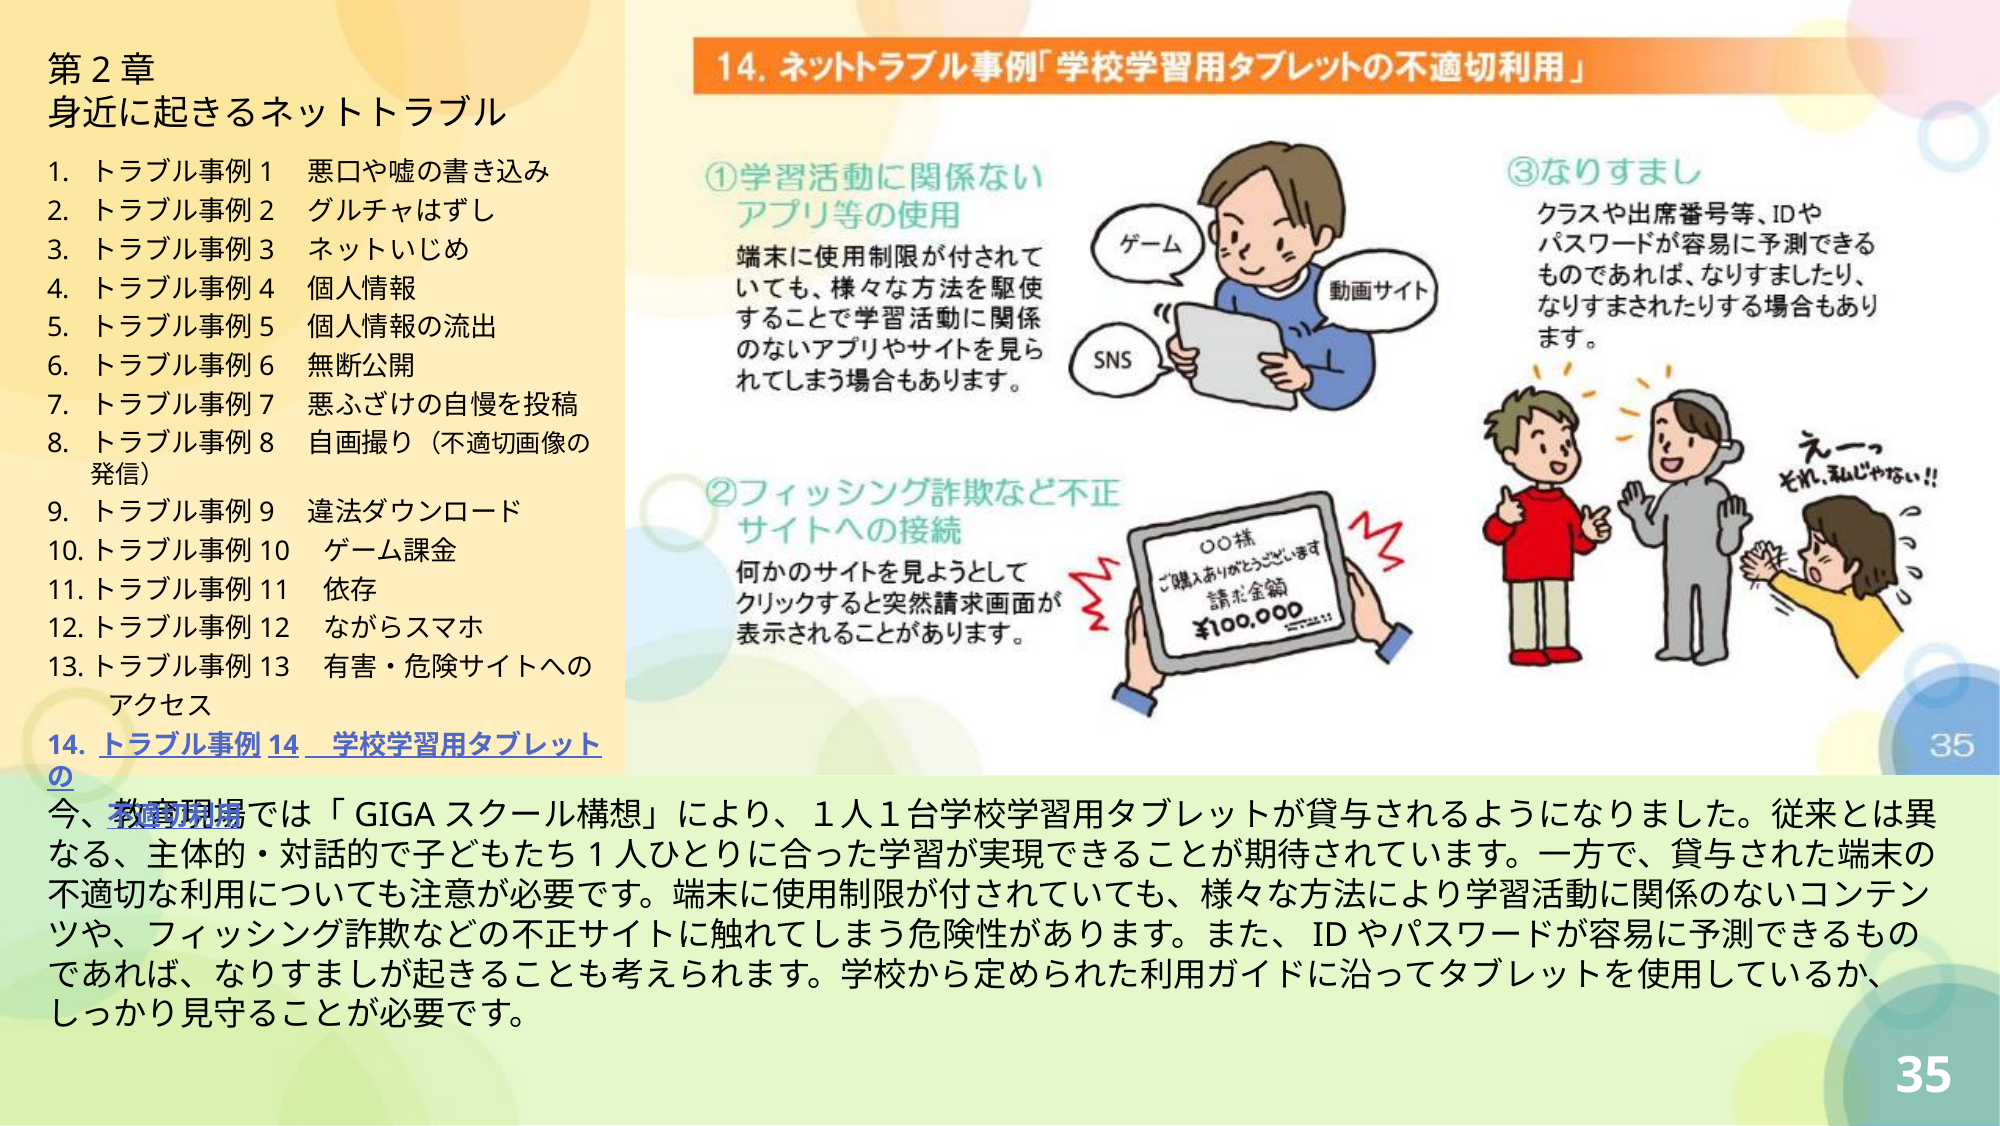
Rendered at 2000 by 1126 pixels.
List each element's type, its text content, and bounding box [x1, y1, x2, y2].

slide_number 35 [1862, 1042, 1987, 1103]
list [625, 0, 2000, 775]
list 今、教育現場では「GIGAスクール構想」により、１人１台学校学習用タブレットが貸与されるようになりました。従来とは異なる、主体的・対話的で子どもたち1人ひとりに合った学習が実現できることが期待されています。一方で、貸与された端末の不適切な利用についても注意が必要です。端末に使用制限が付されていても、様々な方法により学習活動に関係のないコンテンツや、フィッシング詐欺などの不正サイトに触れてしまう危険性があります。また、IDやパスワードが容易に予測できるものであれば、なりすましが起きることも考えられます。学校から定められた利用ガイドに沿ってタブレットを使用しているか、しっかり見守ることが必要です。 [0, 777, 2000, 1126]
text_box 第2章 身近に起きるネットトラブル トラブル事例1 悪口や嘘の書き込み トラブル事例2 グルチャはずし トラブル事例3 ネットいじめ トラブル事例4 個人情報 トラブル事例5 個人情報の流出 トラブル事例6 無断公開 トラブル事例7 悪ふざけの自慢を投稿 トラブル事例8 自画撮り（不適切画像の発信） トラブル事例9 違法ダウンロード トラブル事例10 ゲーム課金 トラブル事例11 依存 トラブル事例12 ながらスマホ トラブル事例13 有害・危険サイトへの アクセス 14. トラブル事例14 学校学習用タブレットの 不適切利用 [0, 0, 623, 777]
